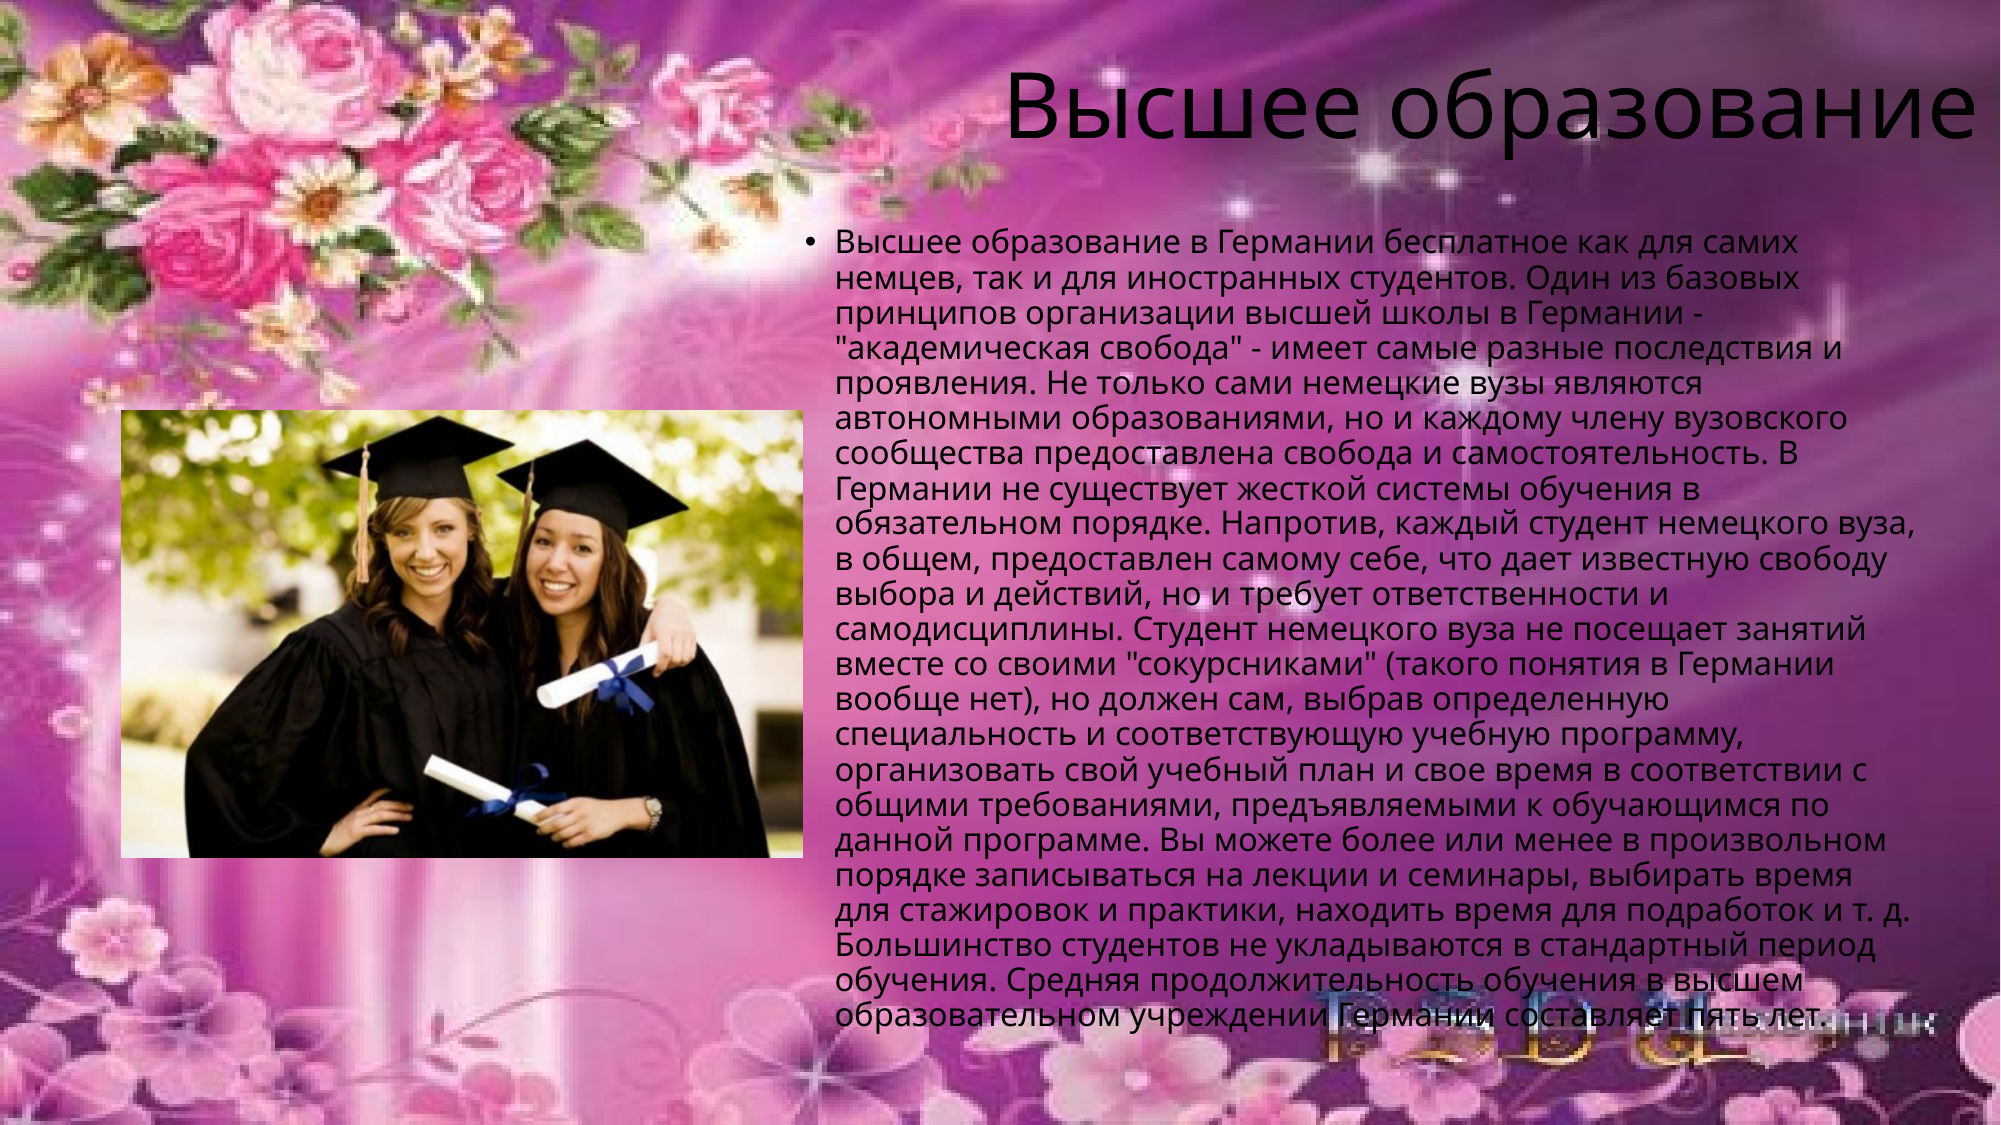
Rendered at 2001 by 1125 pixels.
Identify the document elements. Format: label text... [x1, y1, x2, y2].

title Высшее образование [537, 0, 2000, 218]
list Высшее образование в Германии бесплатное как для самих немцев, так и для иностранных студентов. Один из базовых принципов организации высшей школы в Германии - "академическая свобода" - имеет самые разные последствия и проявления. Не только сами немецкие вузы являются автономными образованиями, но и каждому члену вузовского сообщества предоставлена свобода и самостоятельность. В Германии не существует жесткой системы обучения в обязательном порядке. Напротив, каждый студент немецкого вуза, в общем, предоставлен самому себе, что дает известную свободу выбора и действий, но и требует ответственности и самодисциплины. Студент немецкого вуза не посещает занятий вместе со своими "сокурсниками" (такого понятия в Германии вообще нет), но должен сам, выбрав определенную специальность и соответствующую учебную программу, организовать свой учебный план и свое время в соответствии с общими требованиями, предъявляемыми к обучающимся по данной программе. Вы можете более или менее в произвольном порядке записываться на лекции и семинары, выбирать время для стажировок и практики, находить время для подработок и т. д. Большинство студентов не укладываются в стандартный период обучения. Средняя продолжительность обучения в высшем образовательном учреждении Германии составляет пять лет. [789, 218, 1932, 1073]
picture [0, 0, 2001, 1125]
